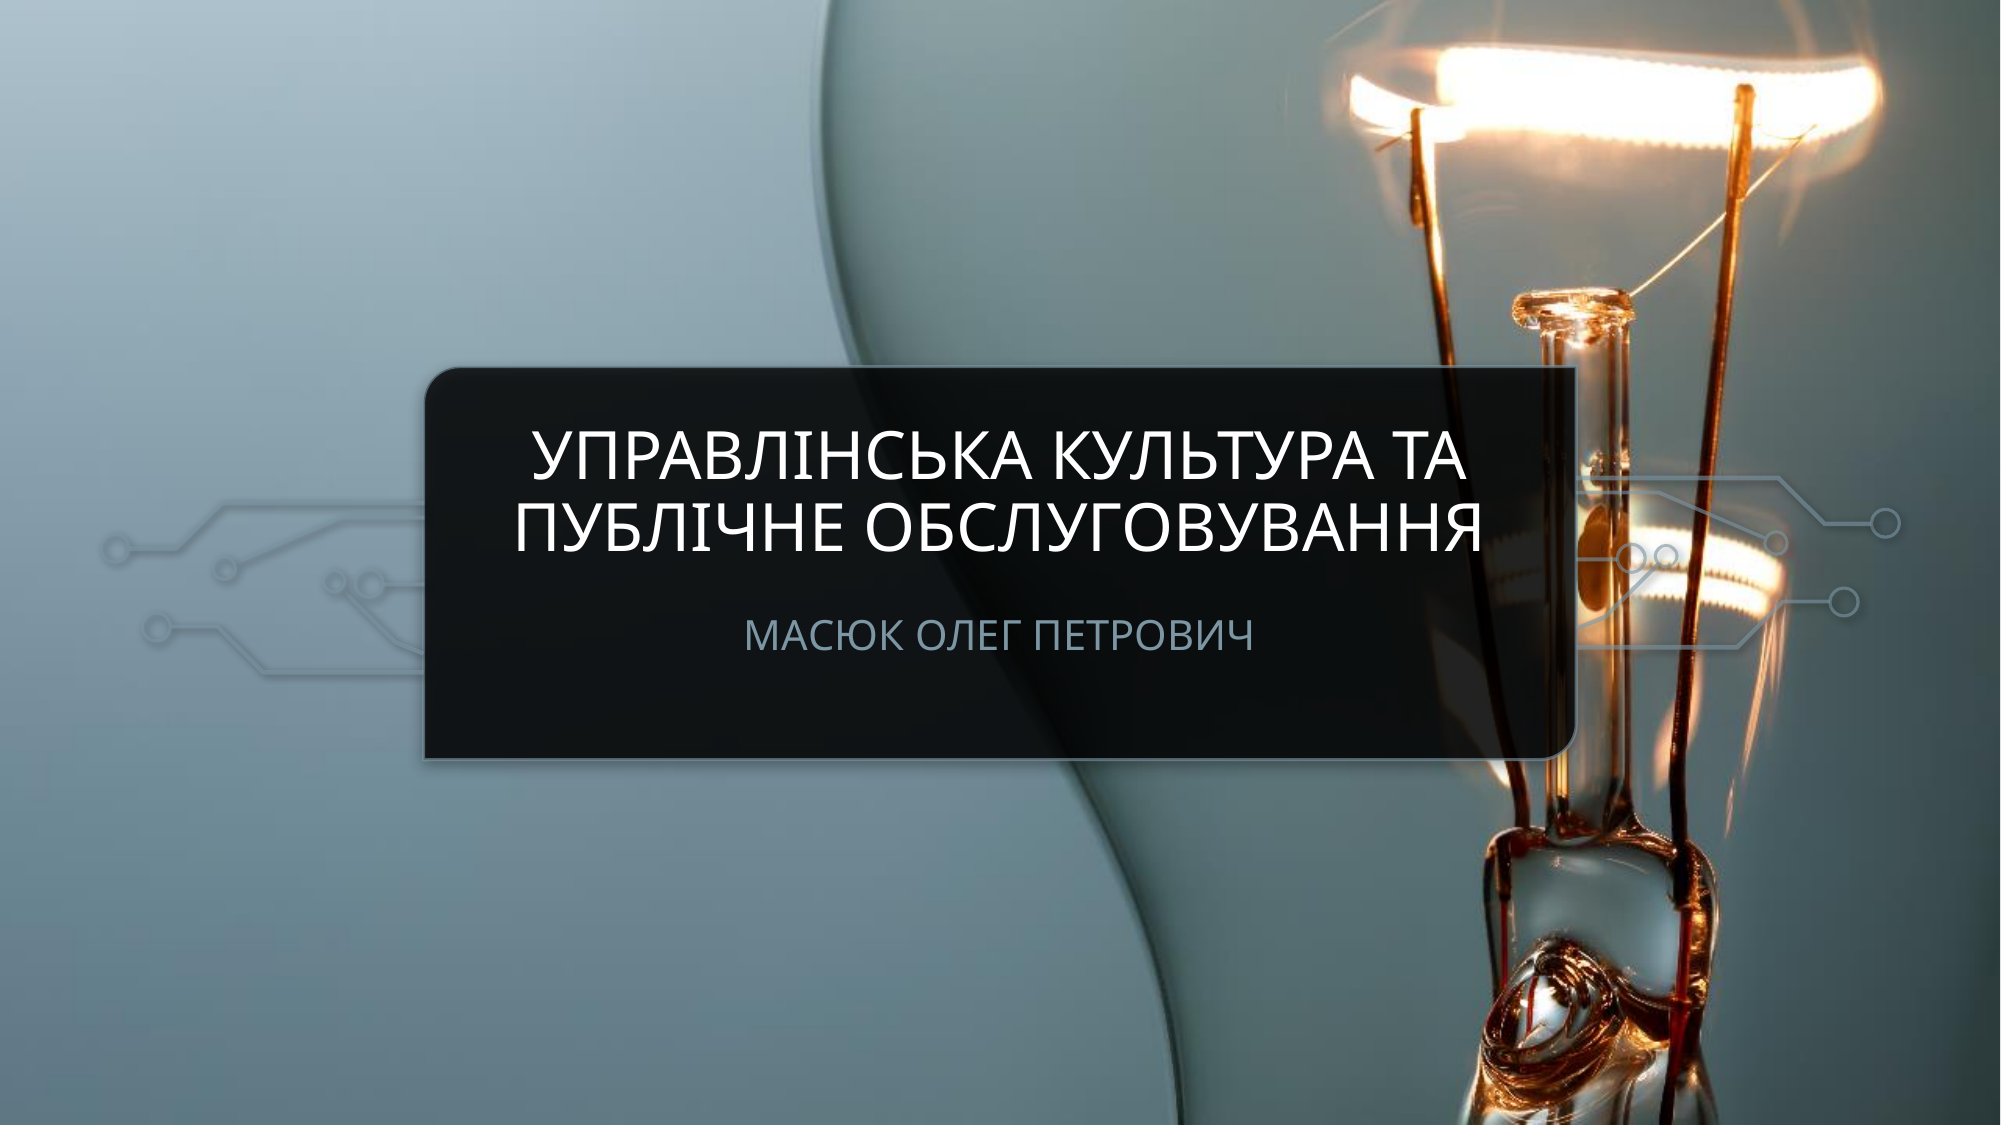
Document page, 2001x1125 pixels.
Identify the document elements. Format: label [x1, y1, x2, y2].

picture [0, 0, 2000, 1125]
text_box [99, 366, 1902, 760]
